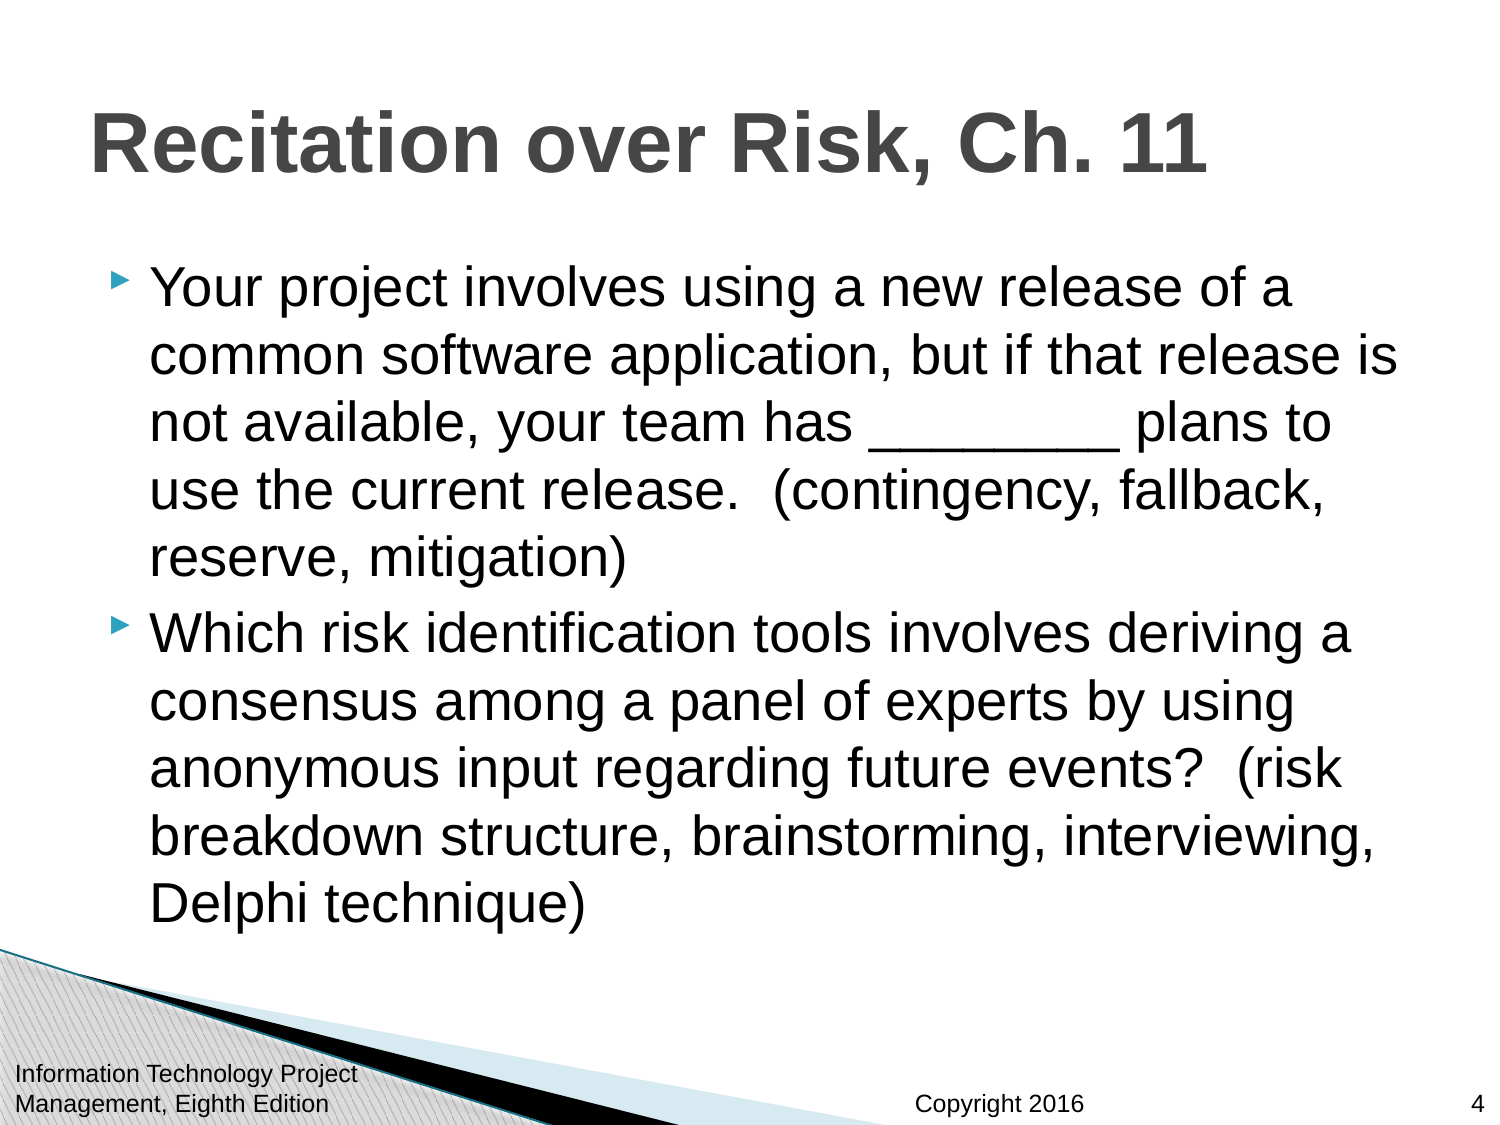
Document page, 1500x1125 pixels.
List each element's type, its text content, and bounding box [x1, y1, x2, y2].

footer Information Technology Project Management, Eighth Edition [0, 1065, 425, 1125]
title Recitation over Risk, Ch. 11 [75, 45, 1425, 233]
list Your project involves using a new release of a common software application, but if that release is not available, your team has ________ plans to use the current release. (contingency, fallback, reserve, mitigation) Which risk identification tools involves deriving a consensus among a panel of experts by using anonymous input regarding future events? (risk breakdown structure, brainstorming, interviewing, Delphi technique) [74, 242, 1426, 986]
slide_number 4 [1408, 1065, 1500, 1125]
